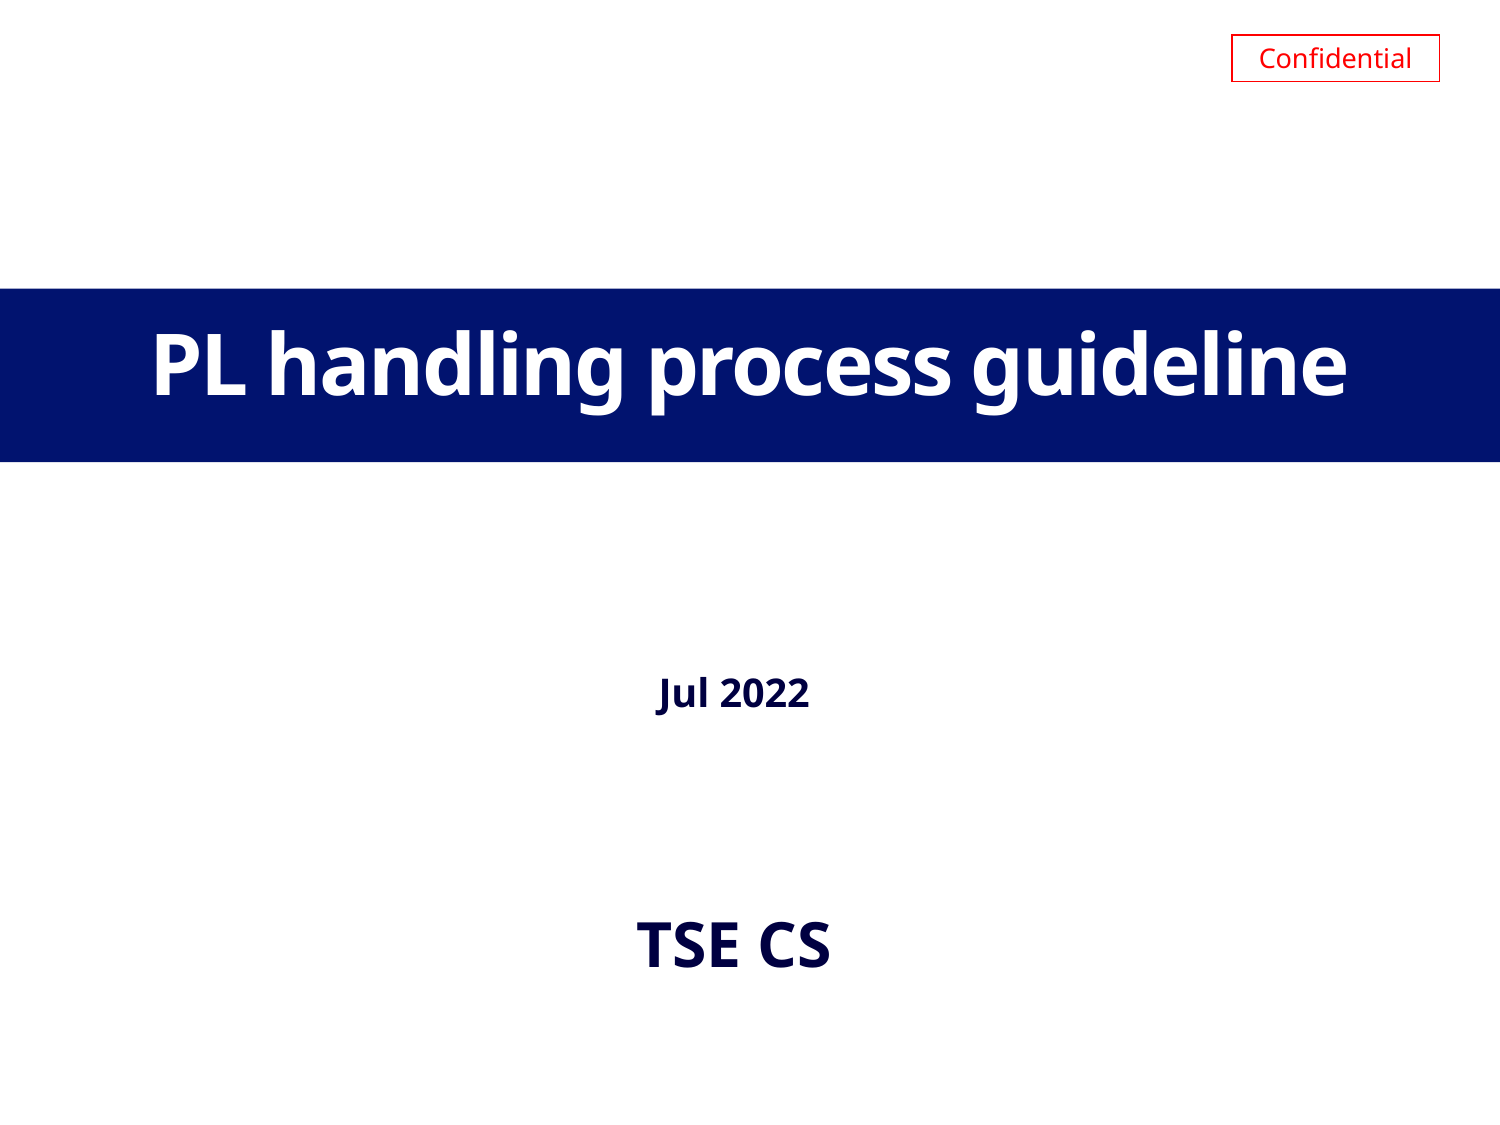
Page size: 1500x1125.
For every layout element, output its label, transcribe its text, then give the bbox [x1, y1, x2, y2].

text_box Jul 2022 [28, 661, 1440, 723]
text_box TSE CS [28, 898, 1440, 988]
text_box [0, 288, 1500, 463]
text_box Confidential [1231, 34, 1440, 82]
